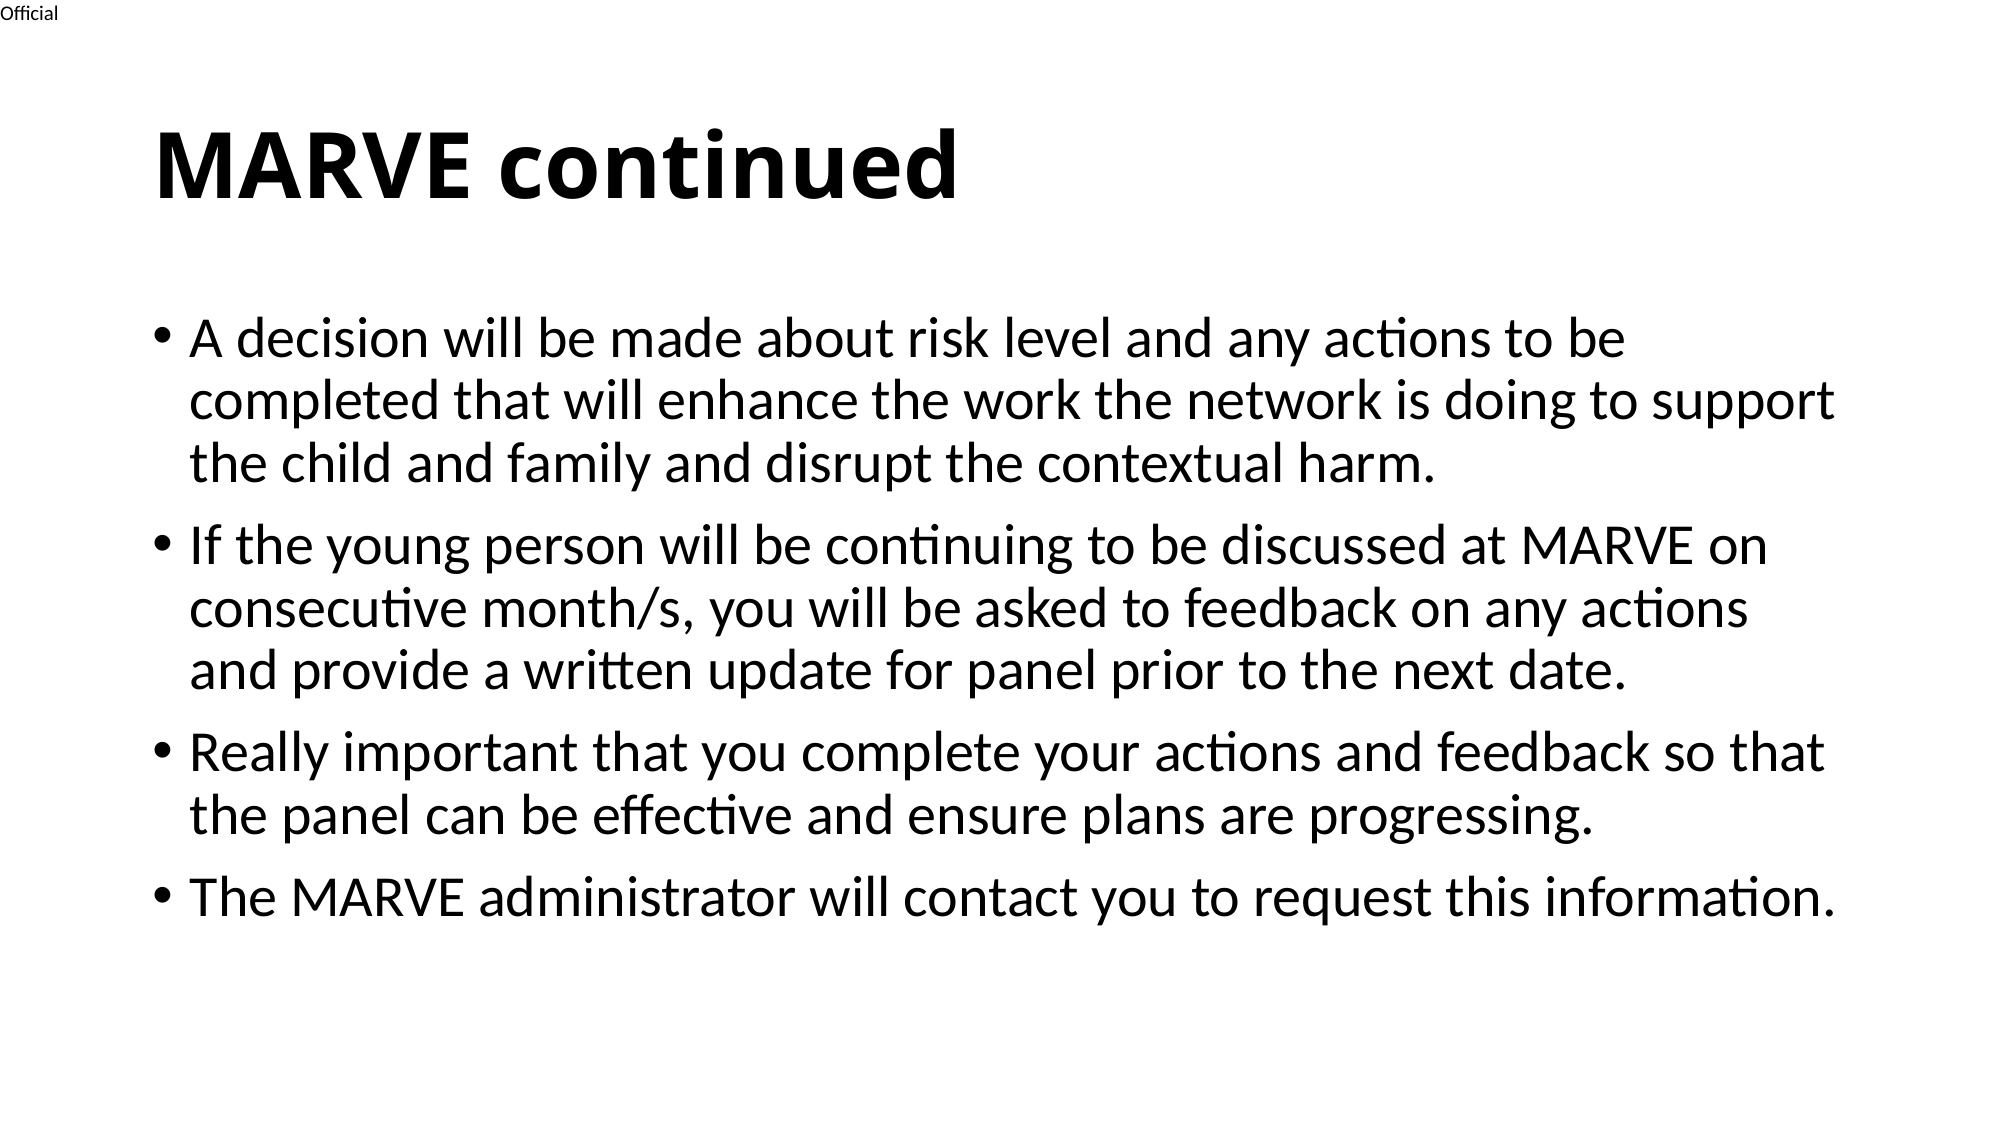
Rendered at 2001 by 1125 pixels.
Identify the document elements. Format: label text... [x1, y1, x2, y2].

title MARVE continued [137, 59, 1863, 278]
list A decision will be made about risk level and any actions to be completed that will enhance the work the network is doing to support the child and family and disrupt the contextual harm. If the young person will be continuing to be discussed at MARVE on consecutive month/s, you will be asked to feedback on any actions and provide a written update for panel prior to the next date. Really important that you complete your actions and feedback so that the panel can be effective and ensure plans are progressing. The MARVE administrator will contact you to request this information. [137, 299, 1863, 1014]
